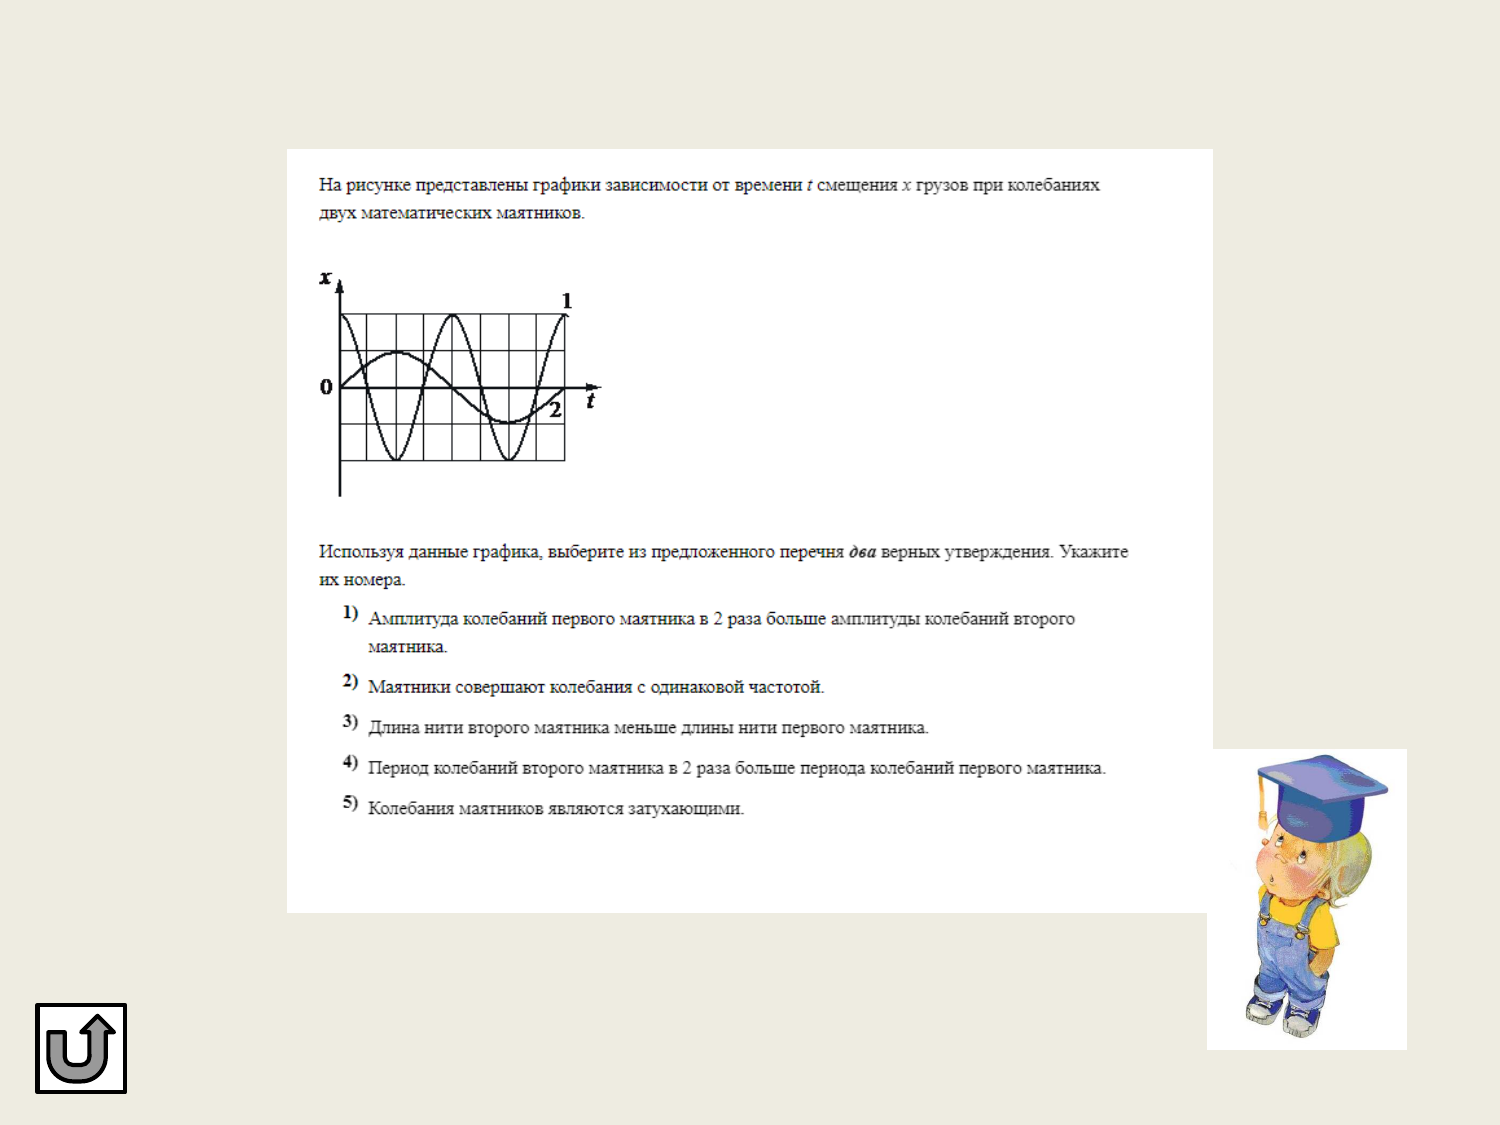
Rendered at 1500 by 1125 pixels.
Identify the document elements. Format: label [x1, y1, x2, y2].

list [1207, 749, 1407, 1050]
text_box [35, 1003, 127, 1094]
picture [287, 149, 1213, 913]
